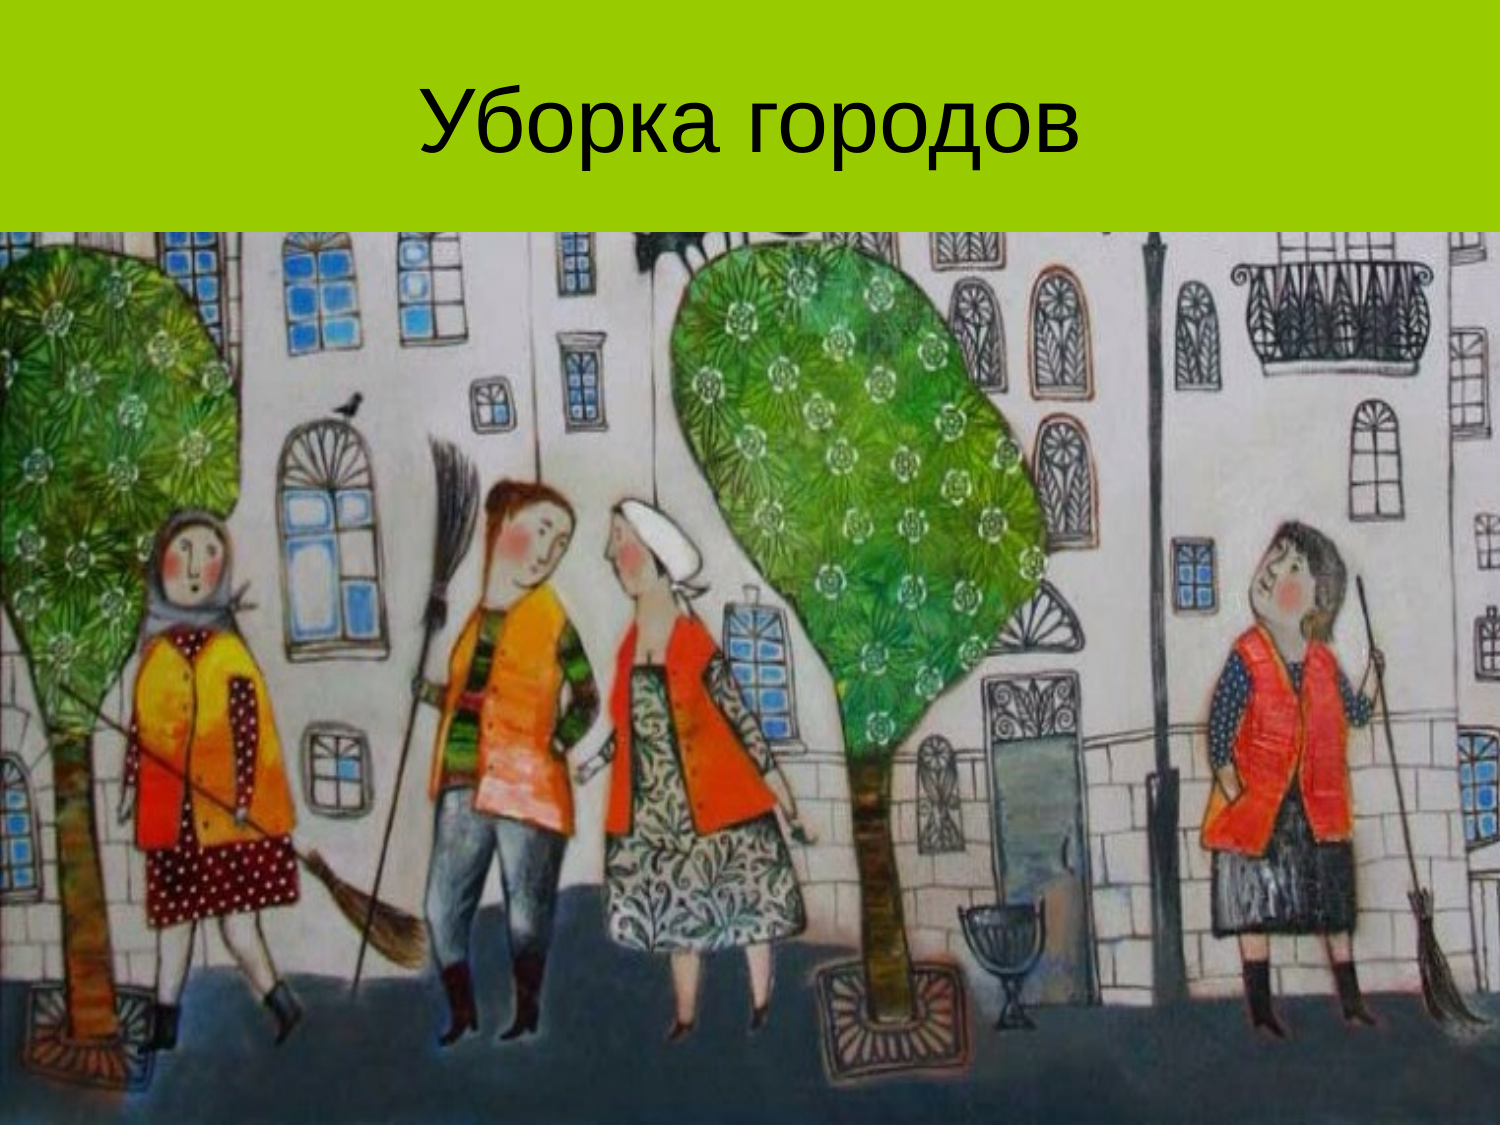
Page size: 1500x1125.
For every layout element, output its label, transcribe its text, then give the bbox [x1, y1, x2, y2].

title Уборка городов [0, 0, 1500, 232]
picture [0, 232, 1500, 1125]
